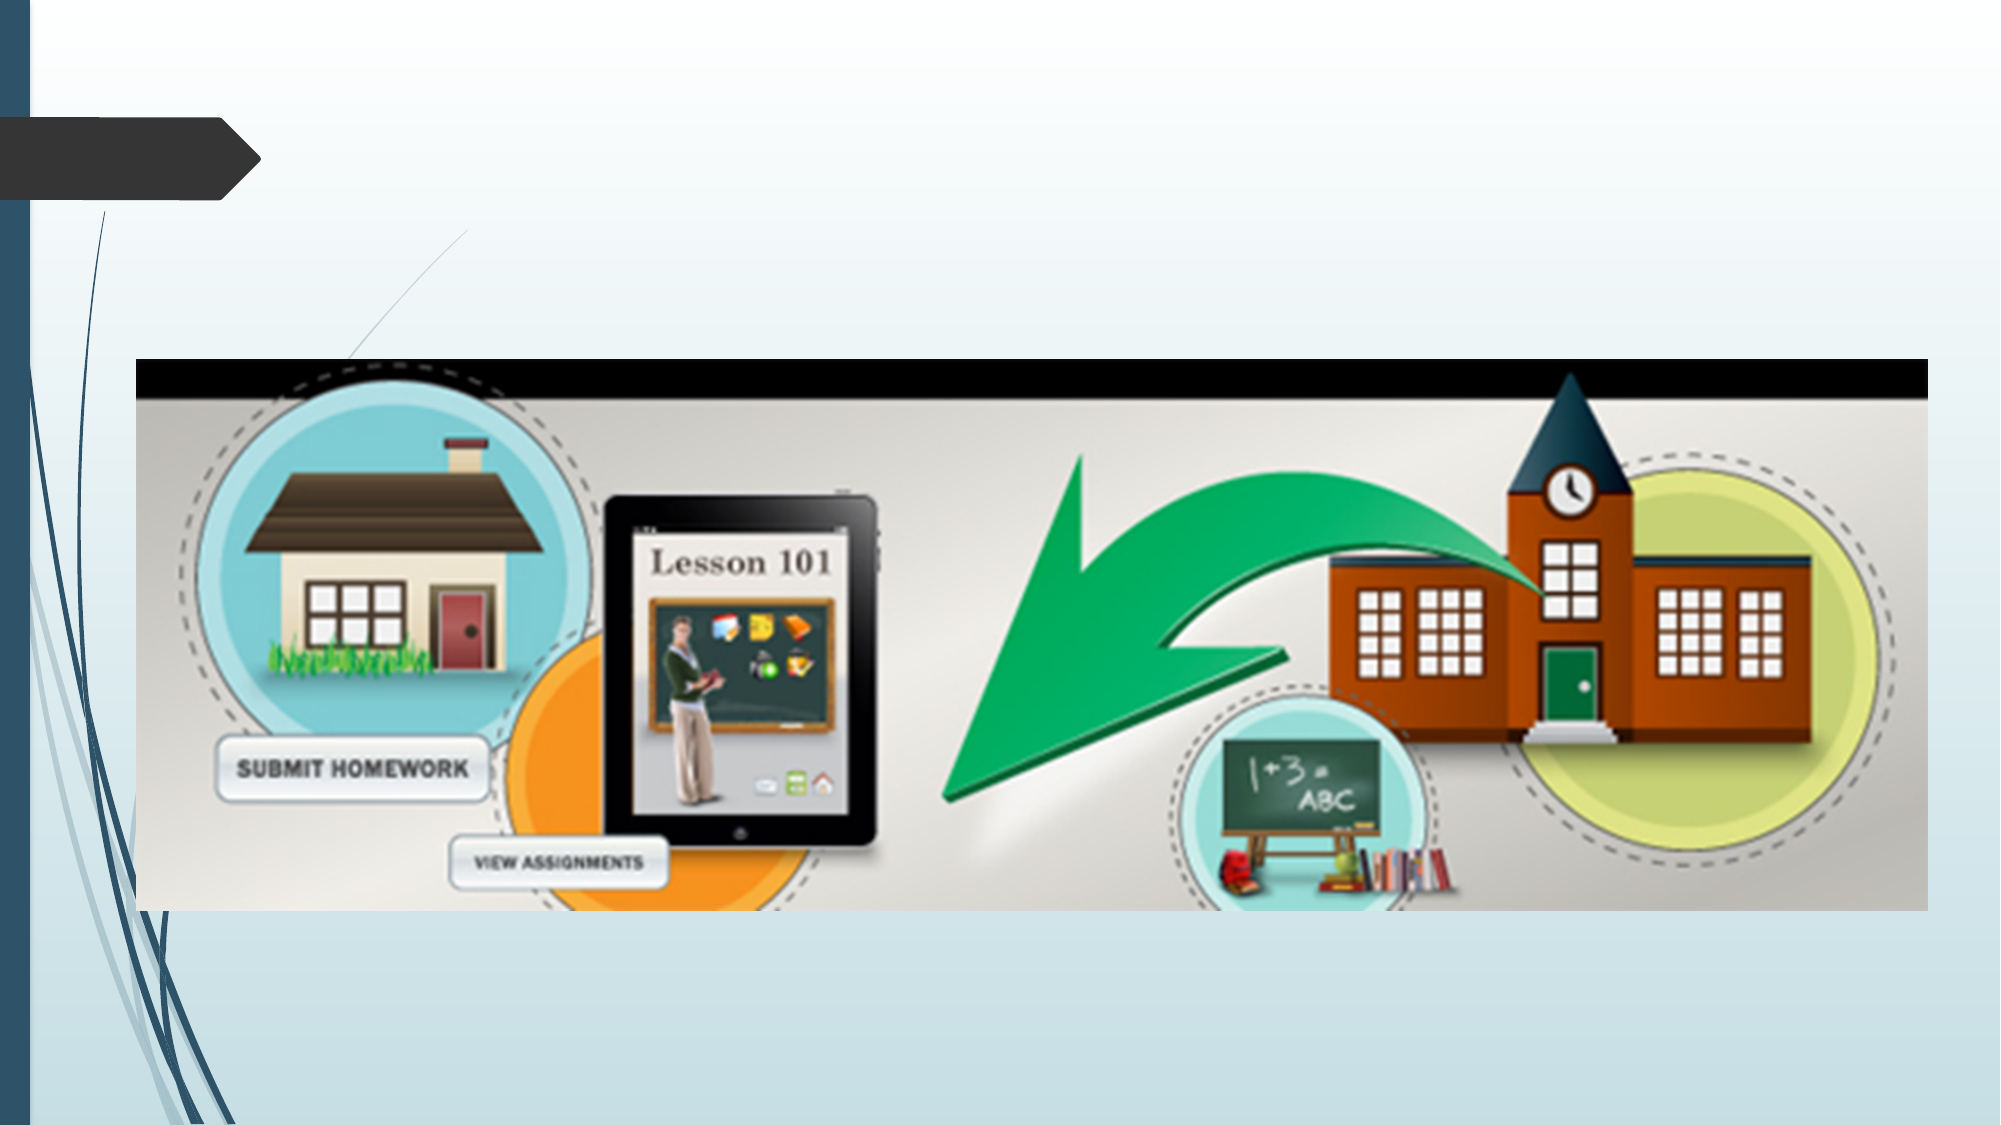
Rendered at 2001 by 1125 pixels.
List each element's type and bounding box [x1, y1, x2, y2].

picture [136, 359, 1928, 911]
